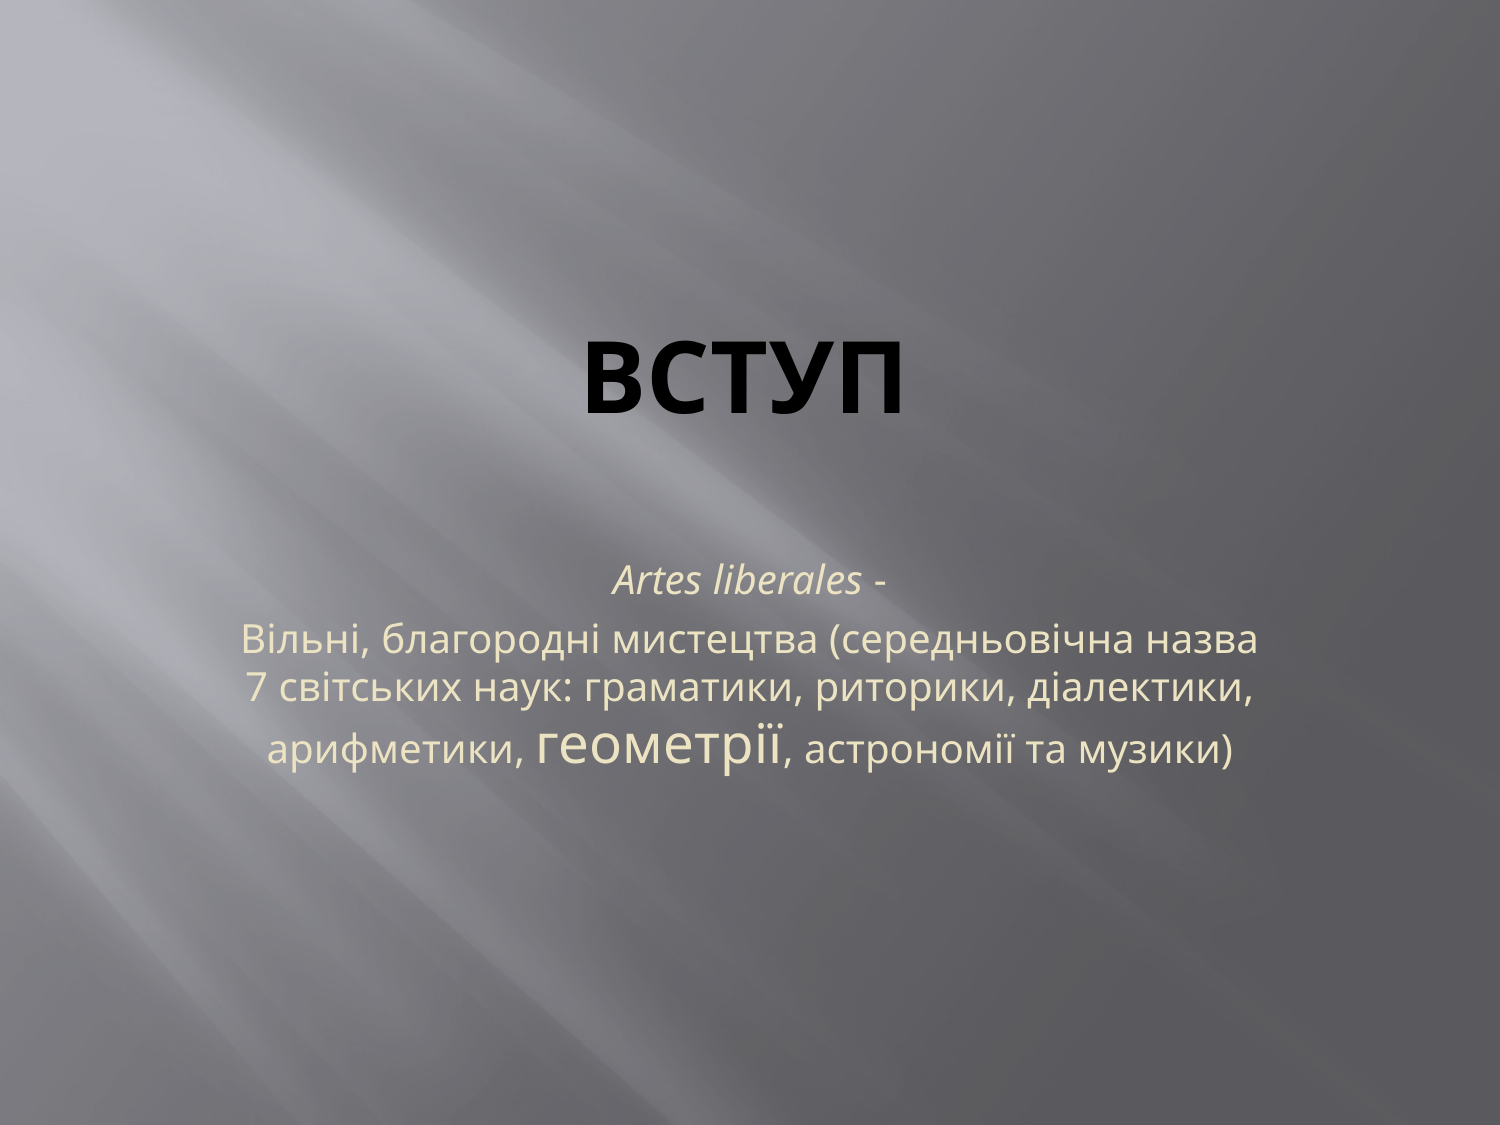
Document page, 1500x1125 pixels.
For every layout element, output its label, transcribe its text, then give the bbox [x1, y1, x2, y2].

title Вступ [69, 140, 1420, 434]
subtitle Artes liberales - Вільні, благородні мистецтва (середньовічна назва 7 світських наук: граматики, риторики, діалектики, арифметики, геометрії, астрономії та музики) [225, 546, 1275, 834]
